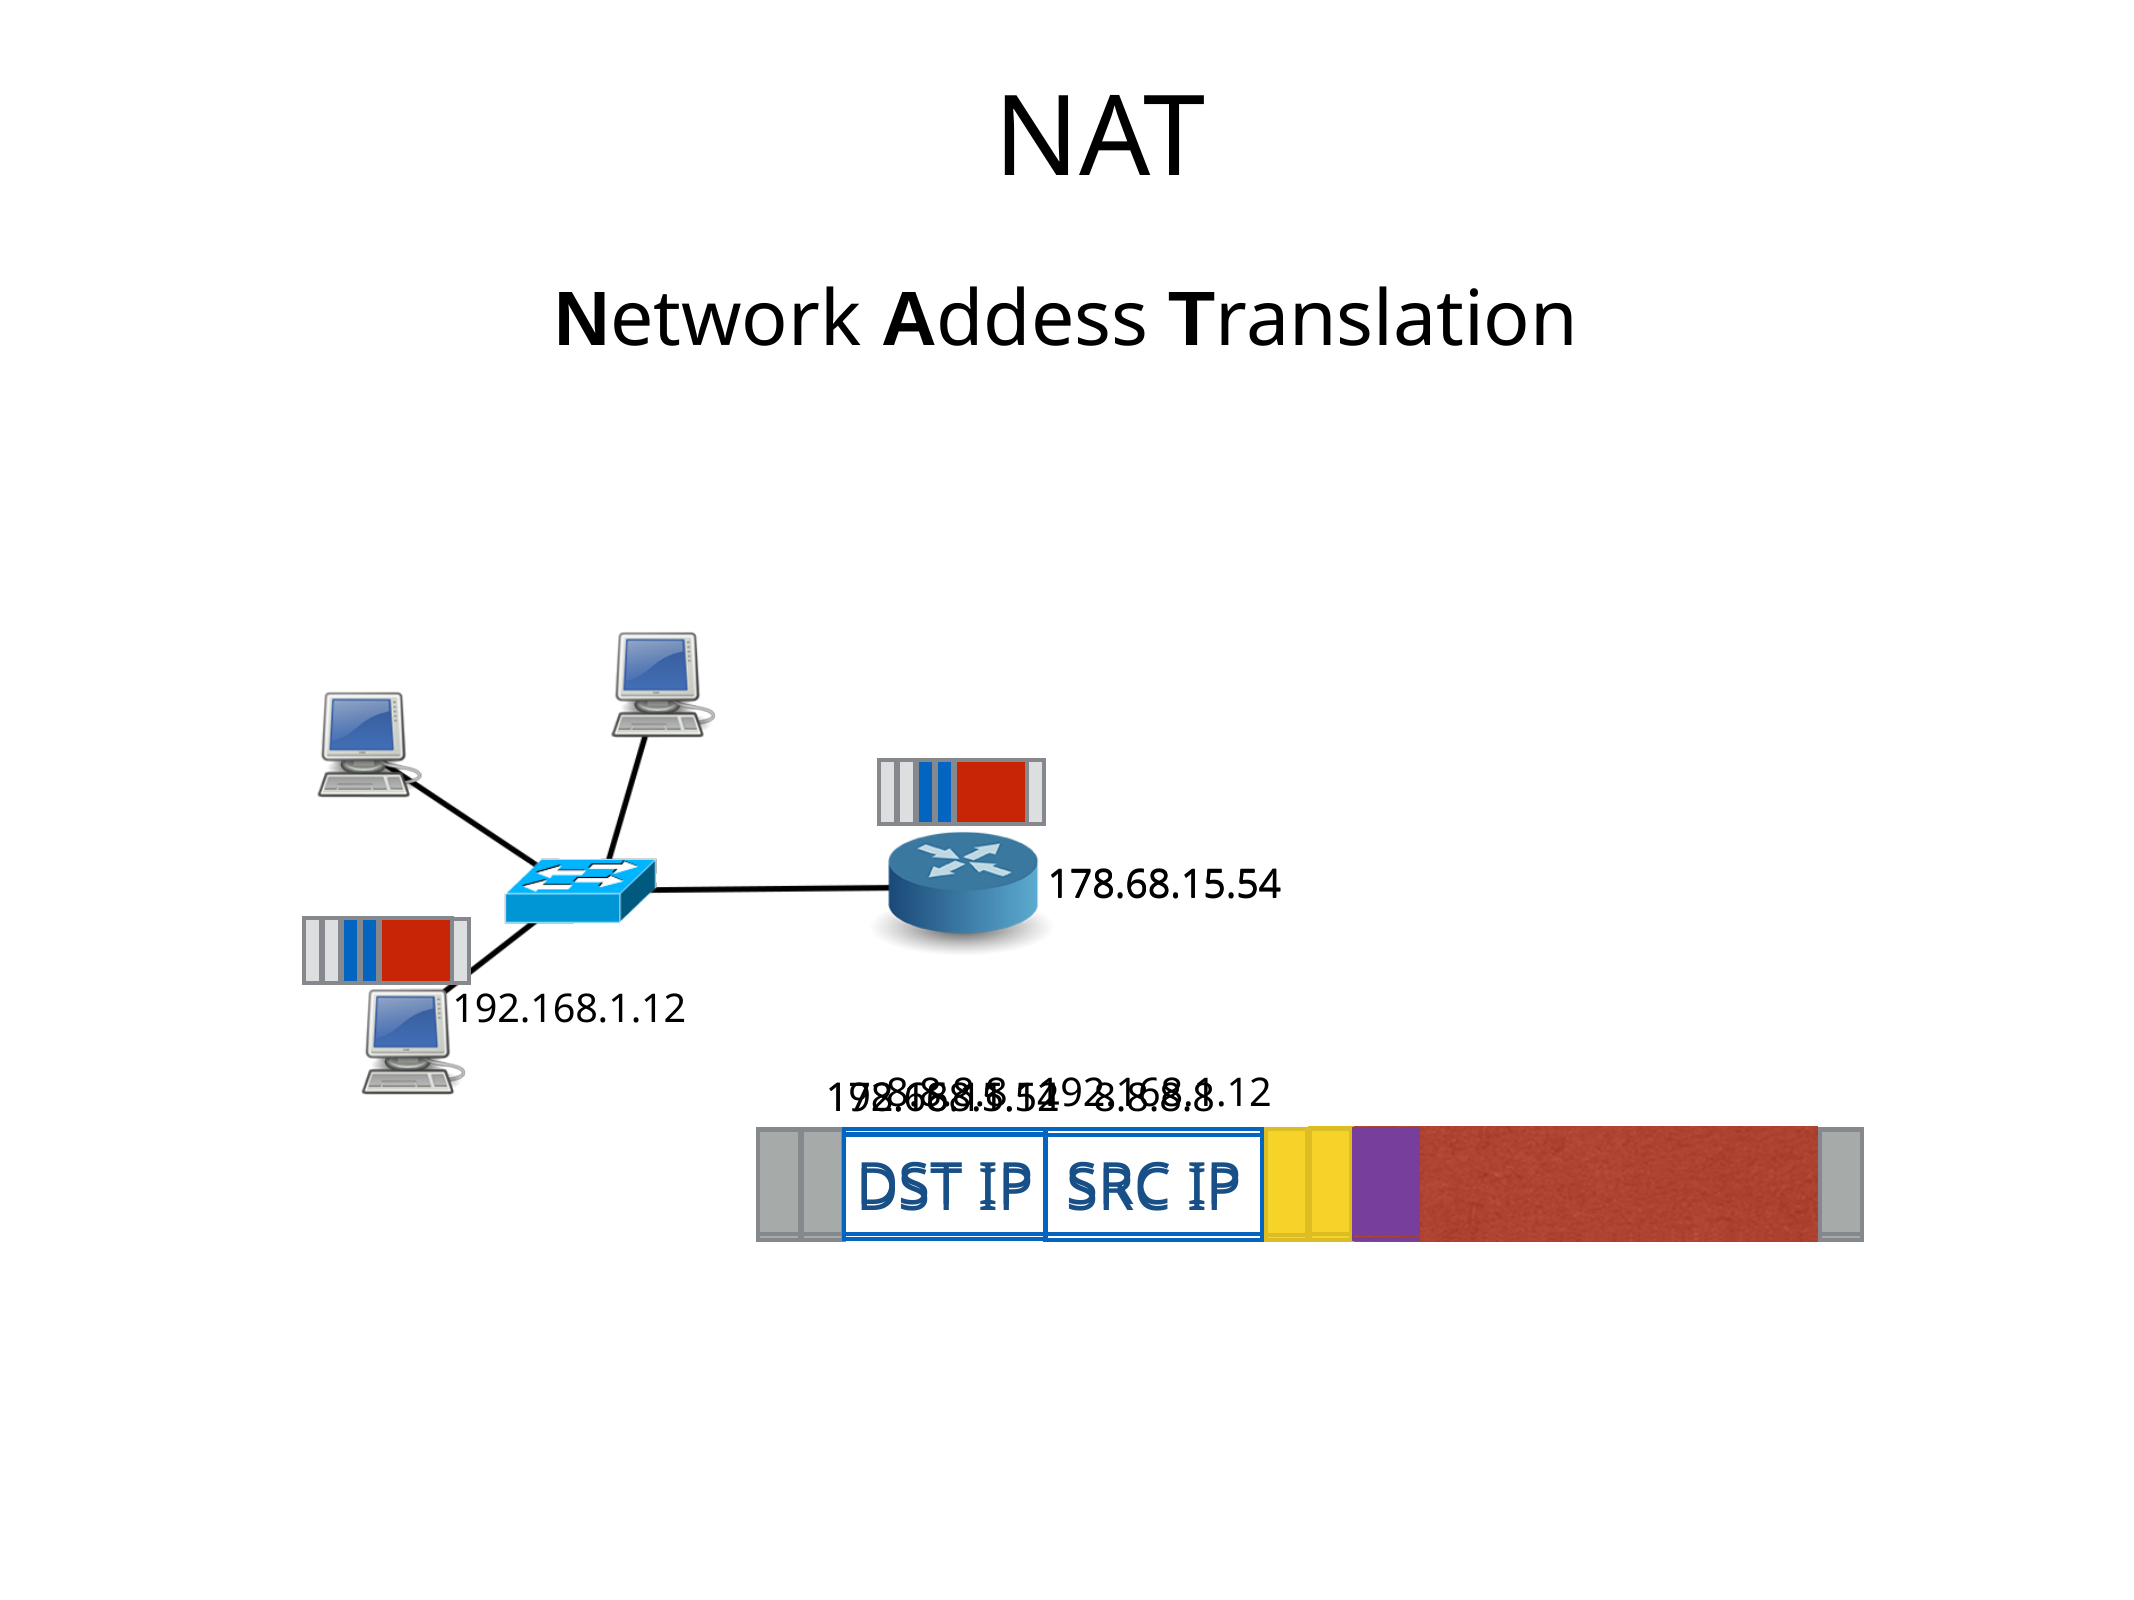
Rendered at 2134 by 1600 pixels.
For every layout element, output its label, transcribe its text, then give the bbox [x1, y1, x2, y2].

text_box 178.68.15.54 [1154, 850, 1290, 915]
text_box Network Addess Translation [310, 239, 1823, 390]
title NAT [919, 55, 1281, 207]
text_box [757, 1125, 1862, 1237]
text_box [304, 918, 470, 984]
text_box 192.168.1.12 [1154, 1058, 1281, 1119]
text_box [879, 759, 1045, 825]
picture [271, 572, 1147, 1190]
text_box 8.8.8.8 [1154, 1063, 1224, 1119]
